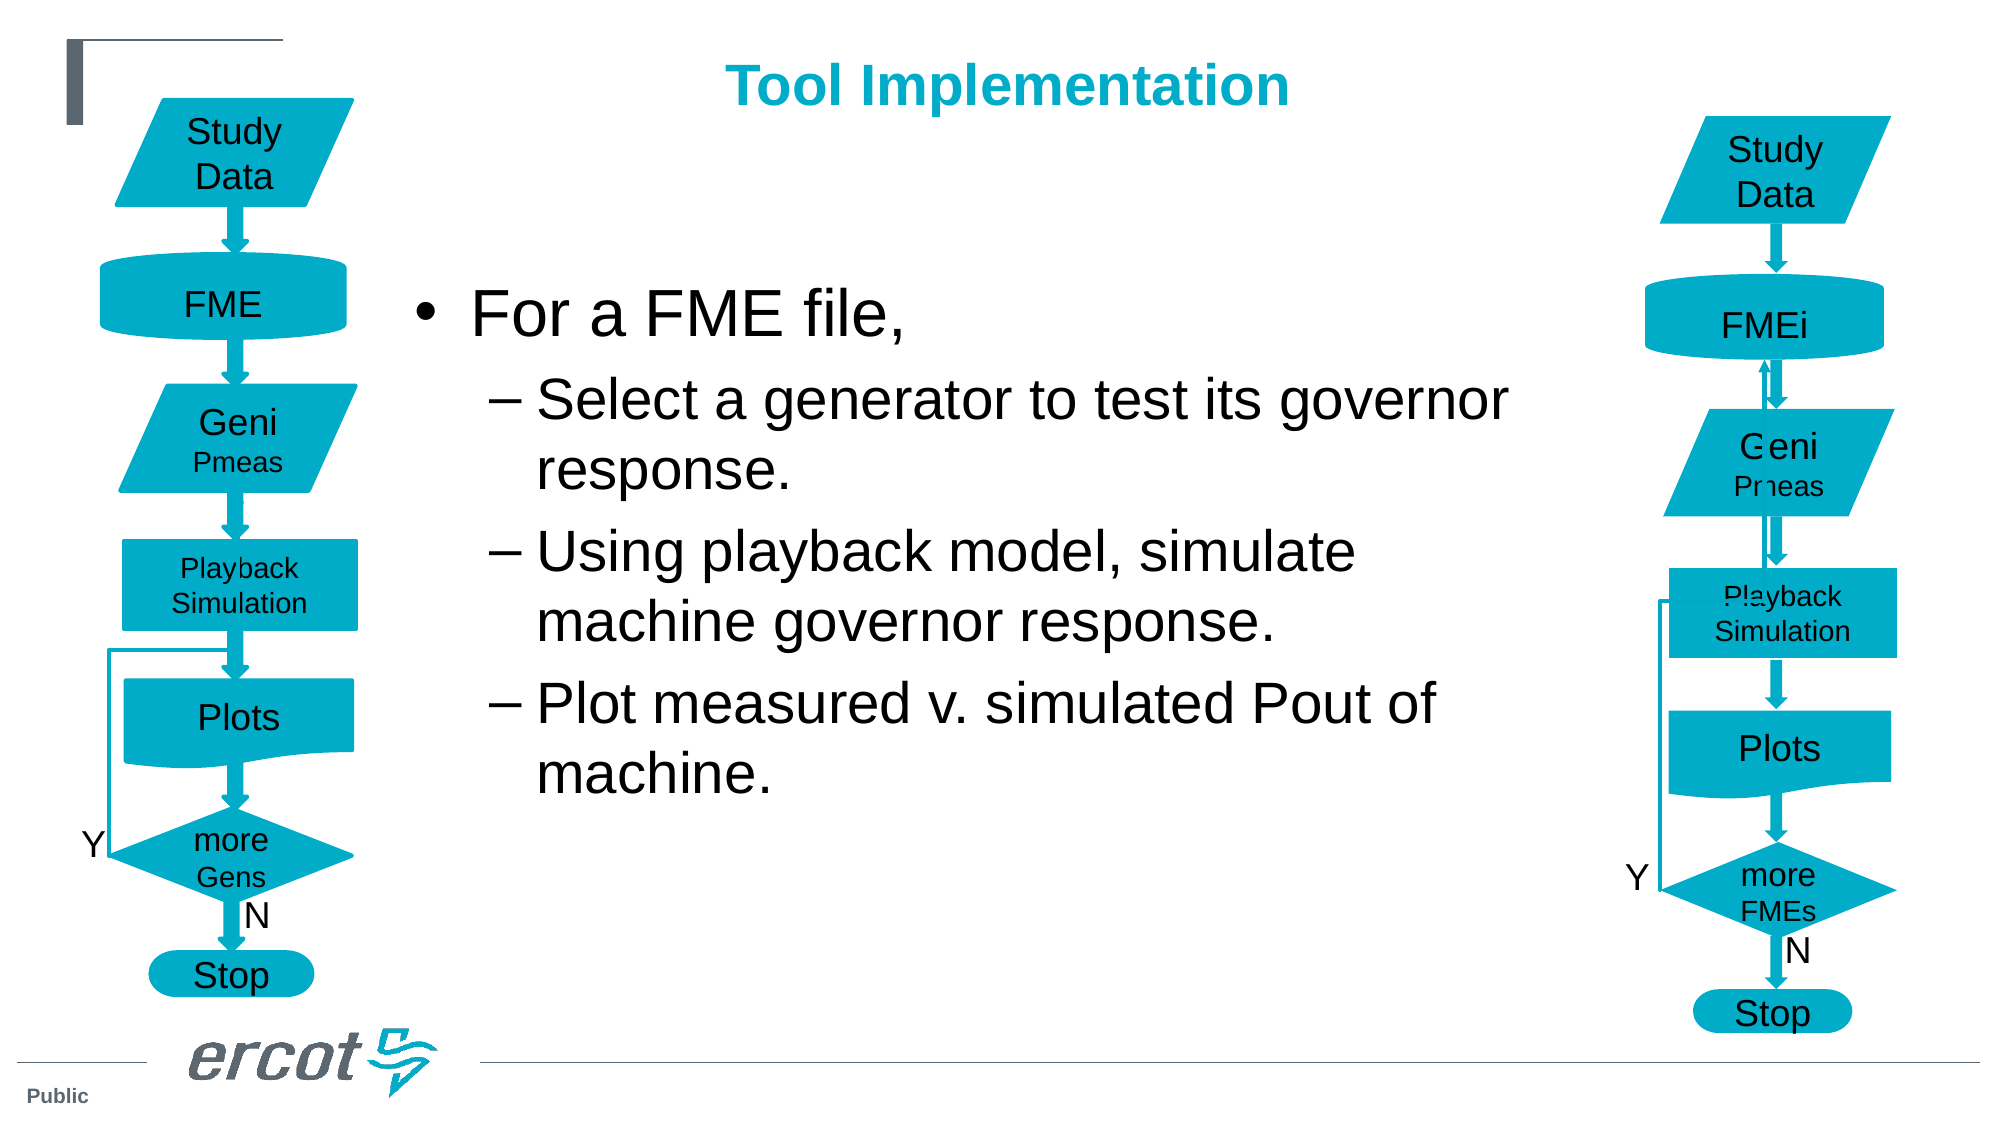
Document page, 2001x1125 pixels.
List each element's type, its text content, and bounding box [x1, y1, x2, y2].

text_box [66, 99, 356, 996]
title Tool Implementation [83, 39, 1934, 228]
picture [183, 1024, 442, 1100]
list For a FME file, Select a generator to test its governor response. Using playback model, simulate machine governor response. Plot measured v. simulated Pout of machine. [399, 262, 1574, 972]
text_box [1609, 115, 1898, 1034]
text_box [1644, 316, 1661, 891]
